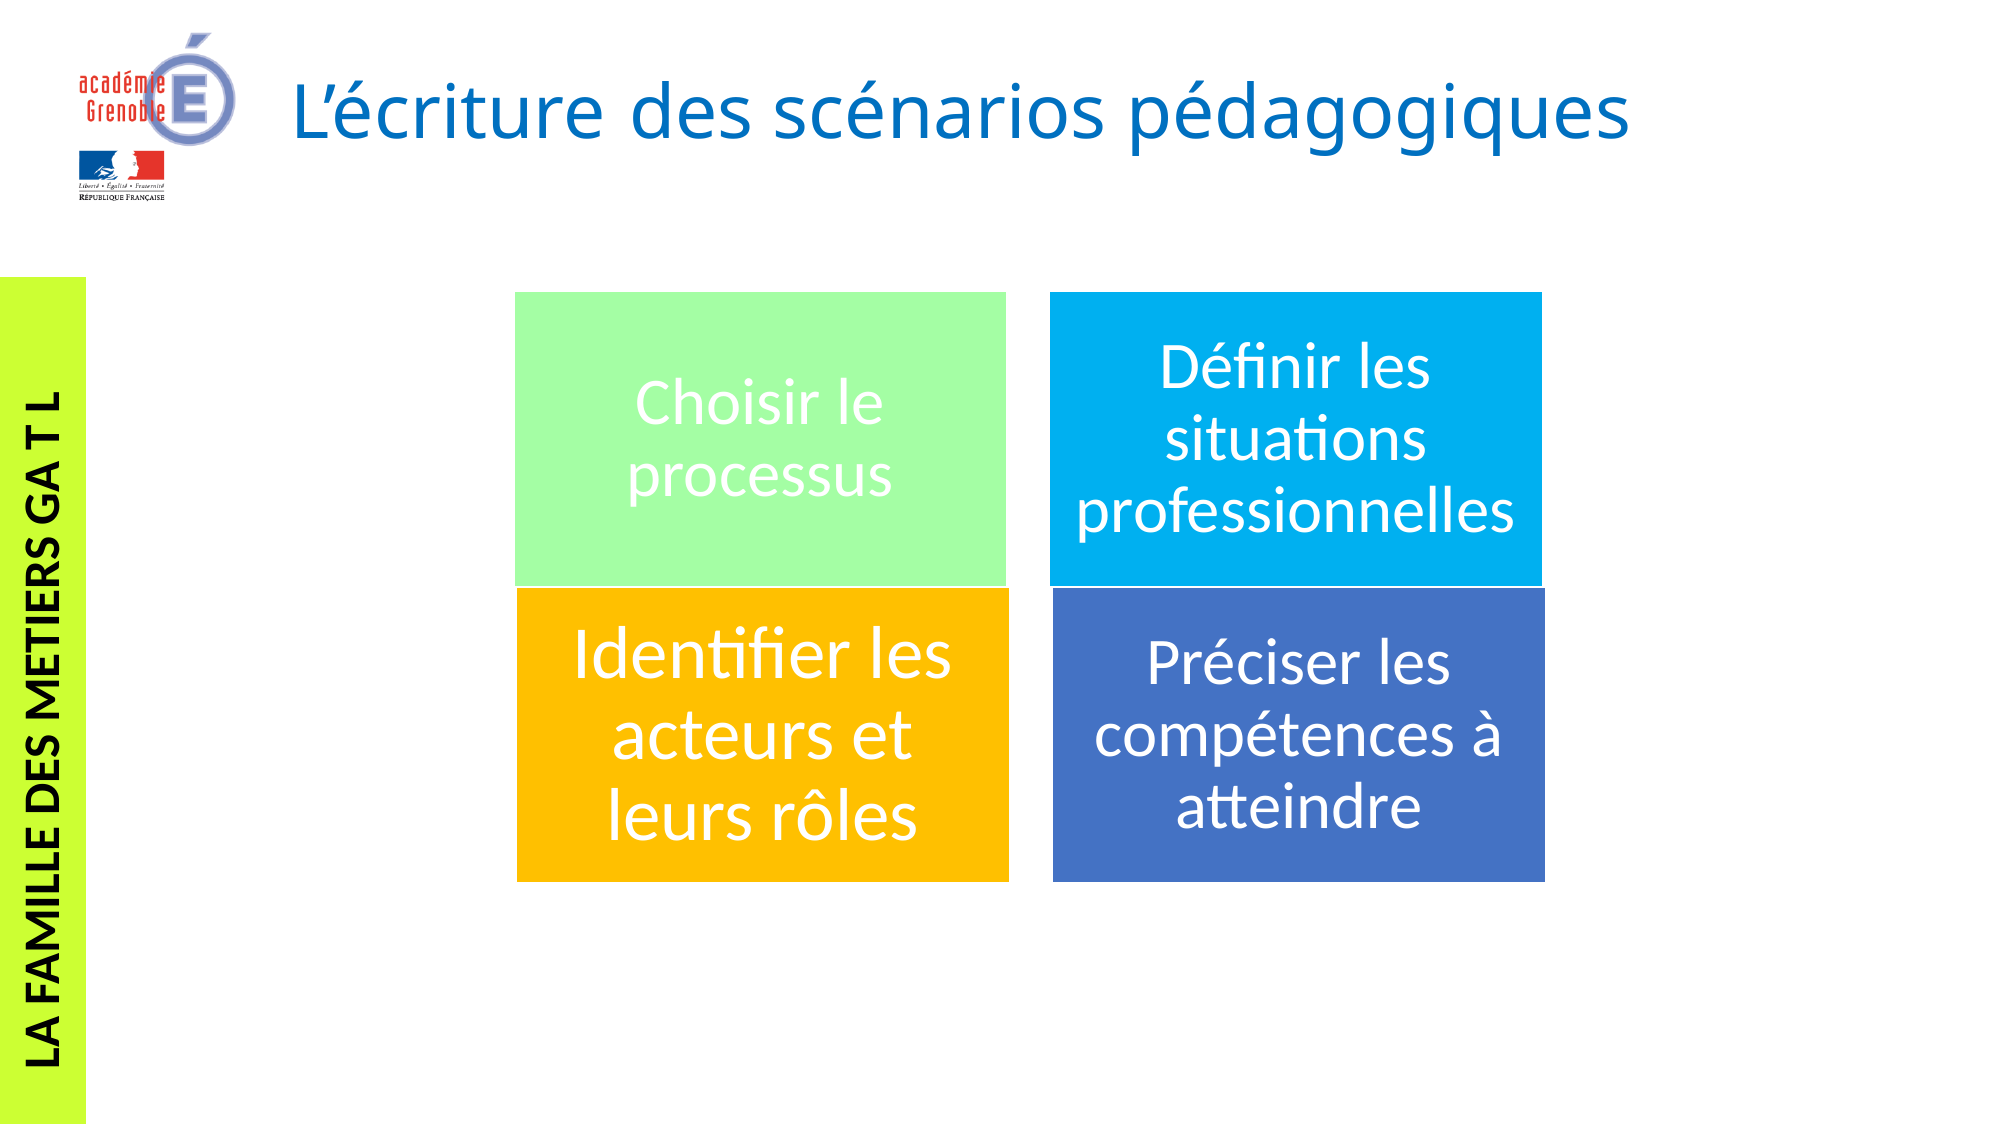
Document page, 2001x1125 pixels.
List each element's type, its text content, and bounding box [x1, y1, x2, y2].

picture [43, 23, 255, 218]
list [373, 290, 1675, 933]
title L’écriture des scénarios pédagogiques [275, 0, 2000, 218]
text_box LA FAMILLE DES METIERS GA T L [0, 277, 86, 1124]
